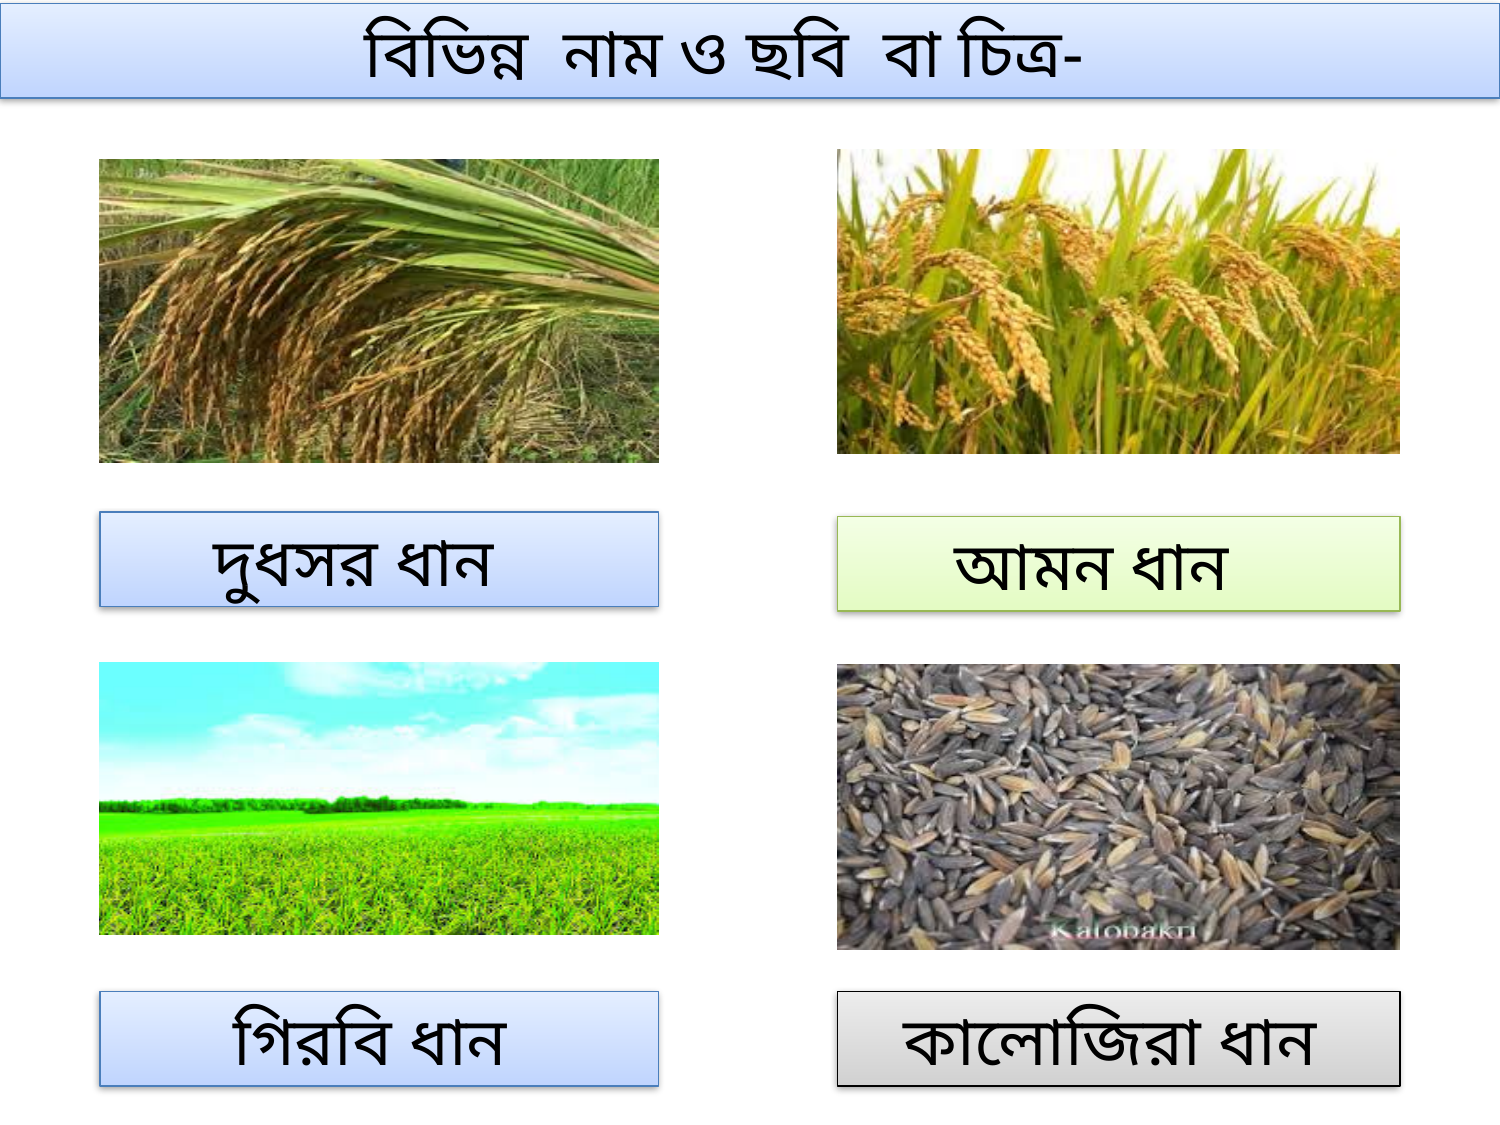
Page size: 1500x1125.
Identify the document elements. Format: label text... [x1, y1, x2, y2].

text_box গিরবি ধান [99, 991, 659, 1087]
text_box কালোজিরা ধান [837, 991, 1401, 1087]
picture [837, 149, 1401, 454]
picture [99, 159, 659, 463]
picture [99, 662, 659, 935]
picture [837, 663, 1401, 951]
text_box দুধসর ধান [99, 511, 659, 607]
text_box আমন ধান [837, 516, 1401, 612]
text_box বিভিন্ন নাম ও ছবি বা চিত্র- [0, 3, 1500, 99]
